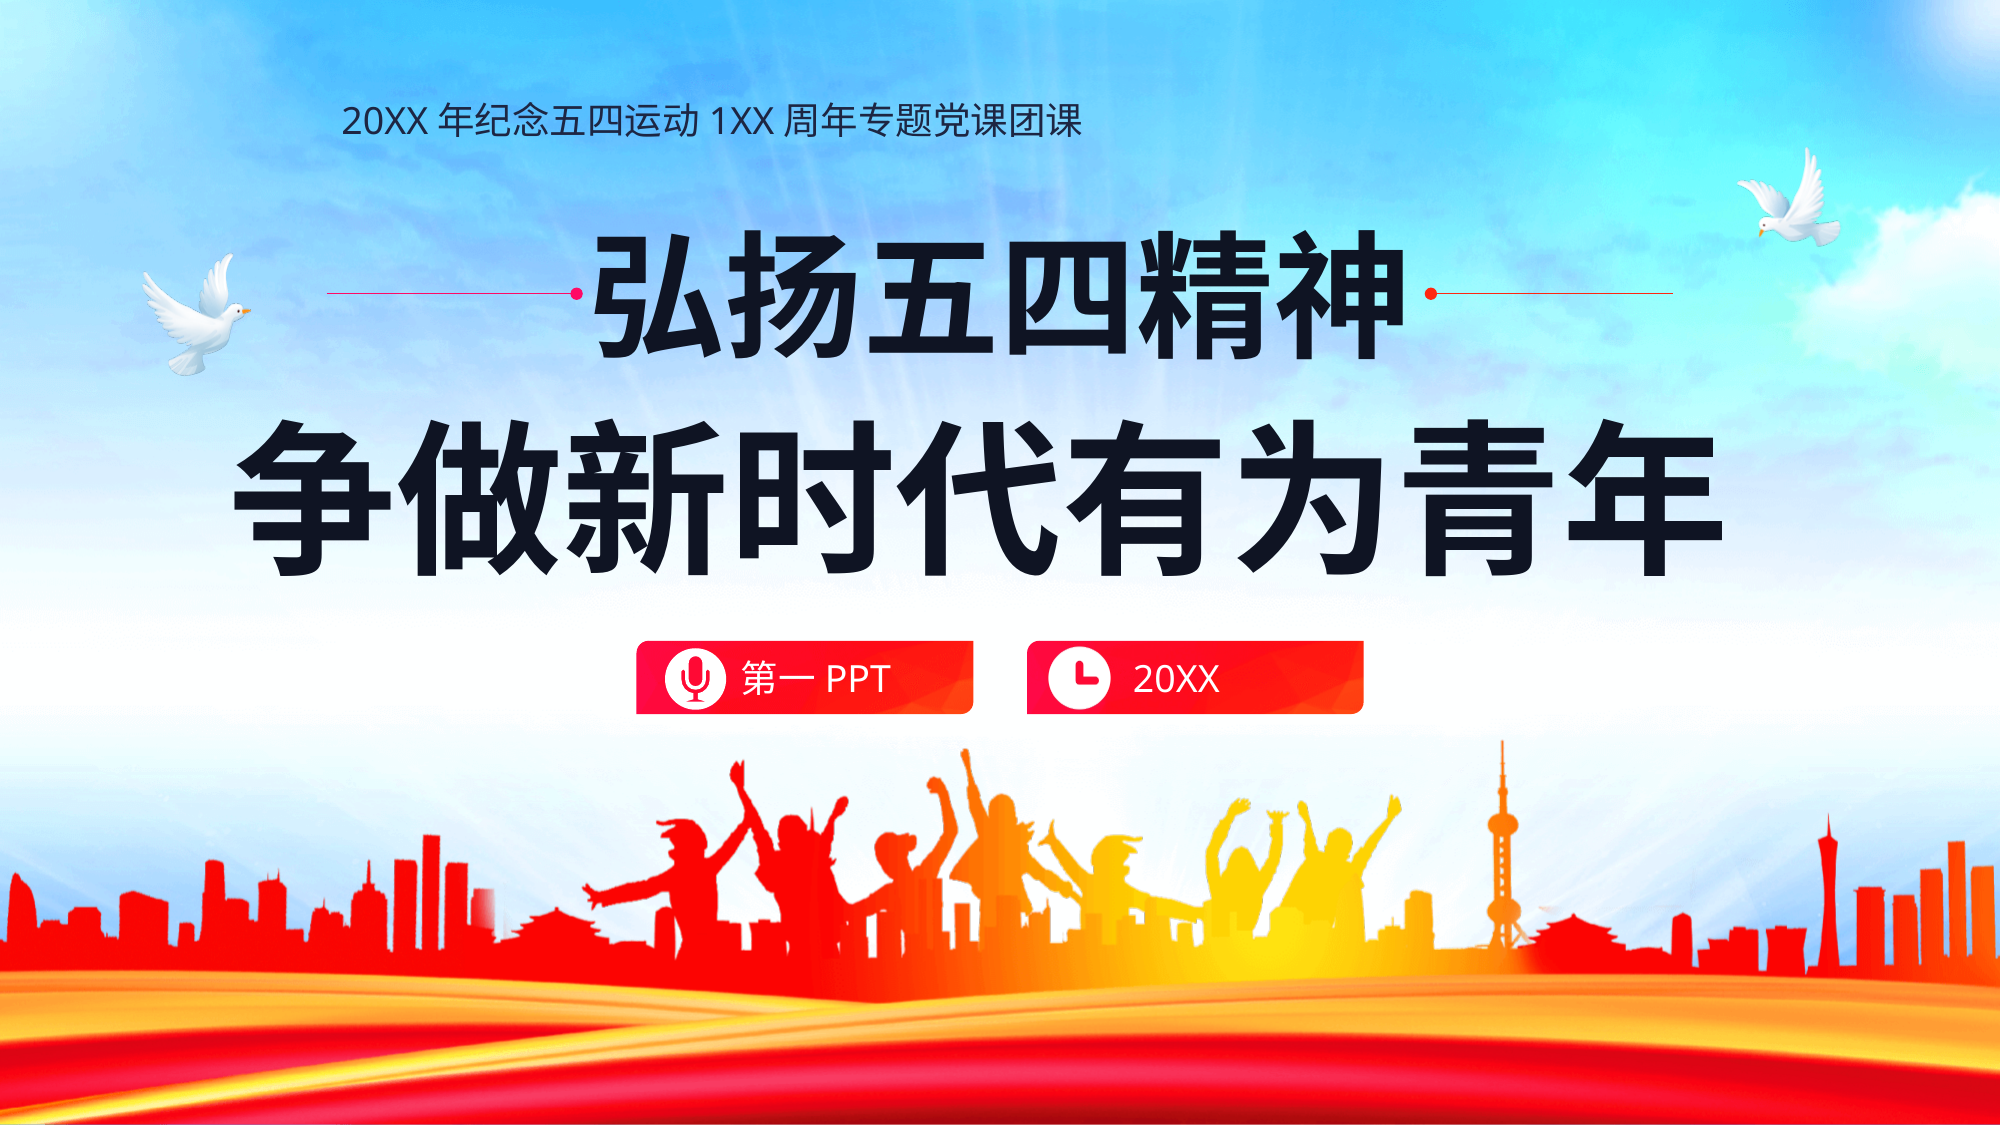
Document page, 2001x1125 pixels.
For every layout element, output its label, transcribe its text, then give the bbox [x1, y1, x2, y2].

text_box 争做新时代有为青年 [214, 387, 1764, 603]
picture [0, 0, 2000, 1125]
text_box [326, 202, 1674, 385]
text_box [636, 636, 1364, 720]
text_box 20XX年纪念五四运动1XX周年专题党课团课 [326, 89, 1674, 150]
